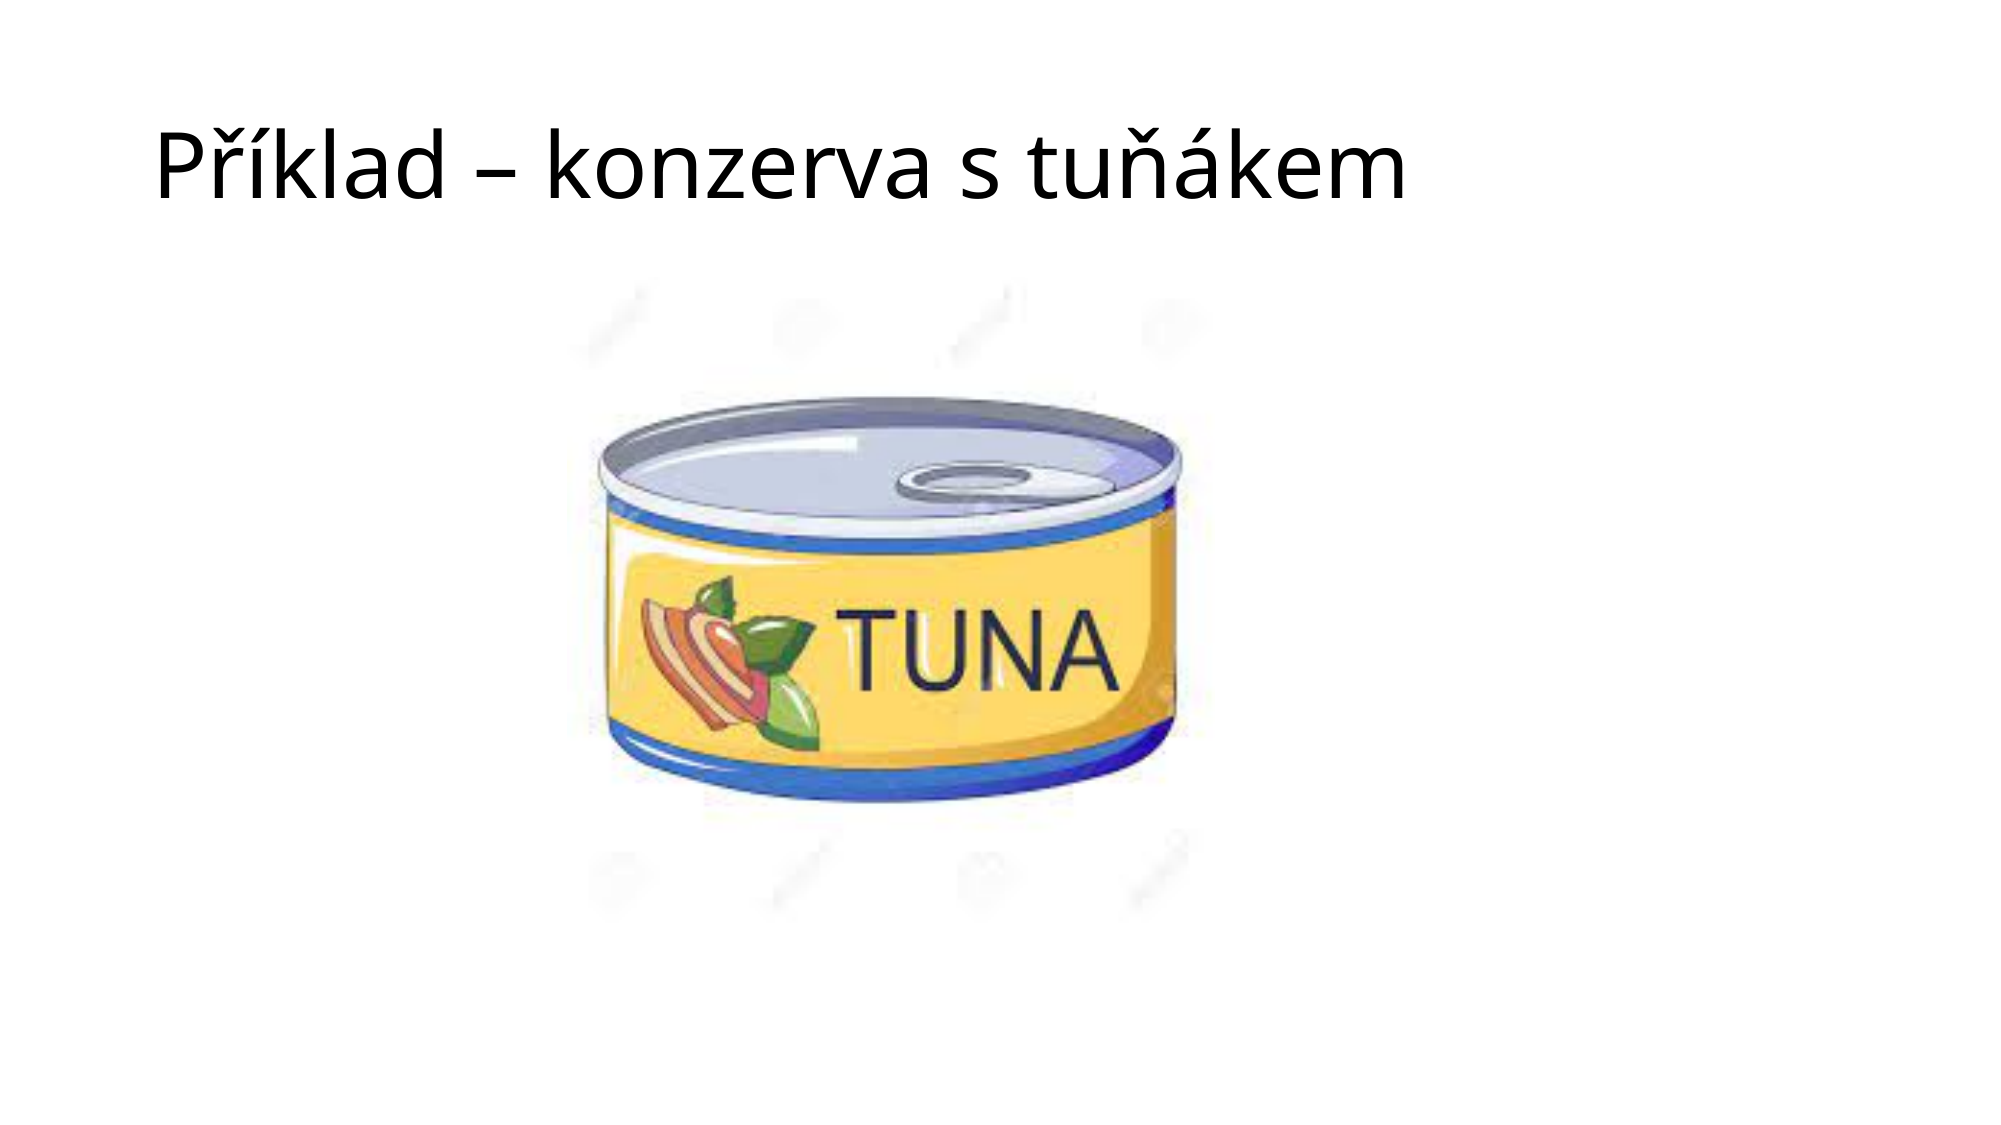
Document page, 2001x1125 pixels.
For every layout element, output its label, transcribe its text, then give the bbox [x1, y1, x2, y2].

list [567, 277, 1215, 925]
title Příklad – konzerva s tuňákem [137, 59, 1863, 278]
